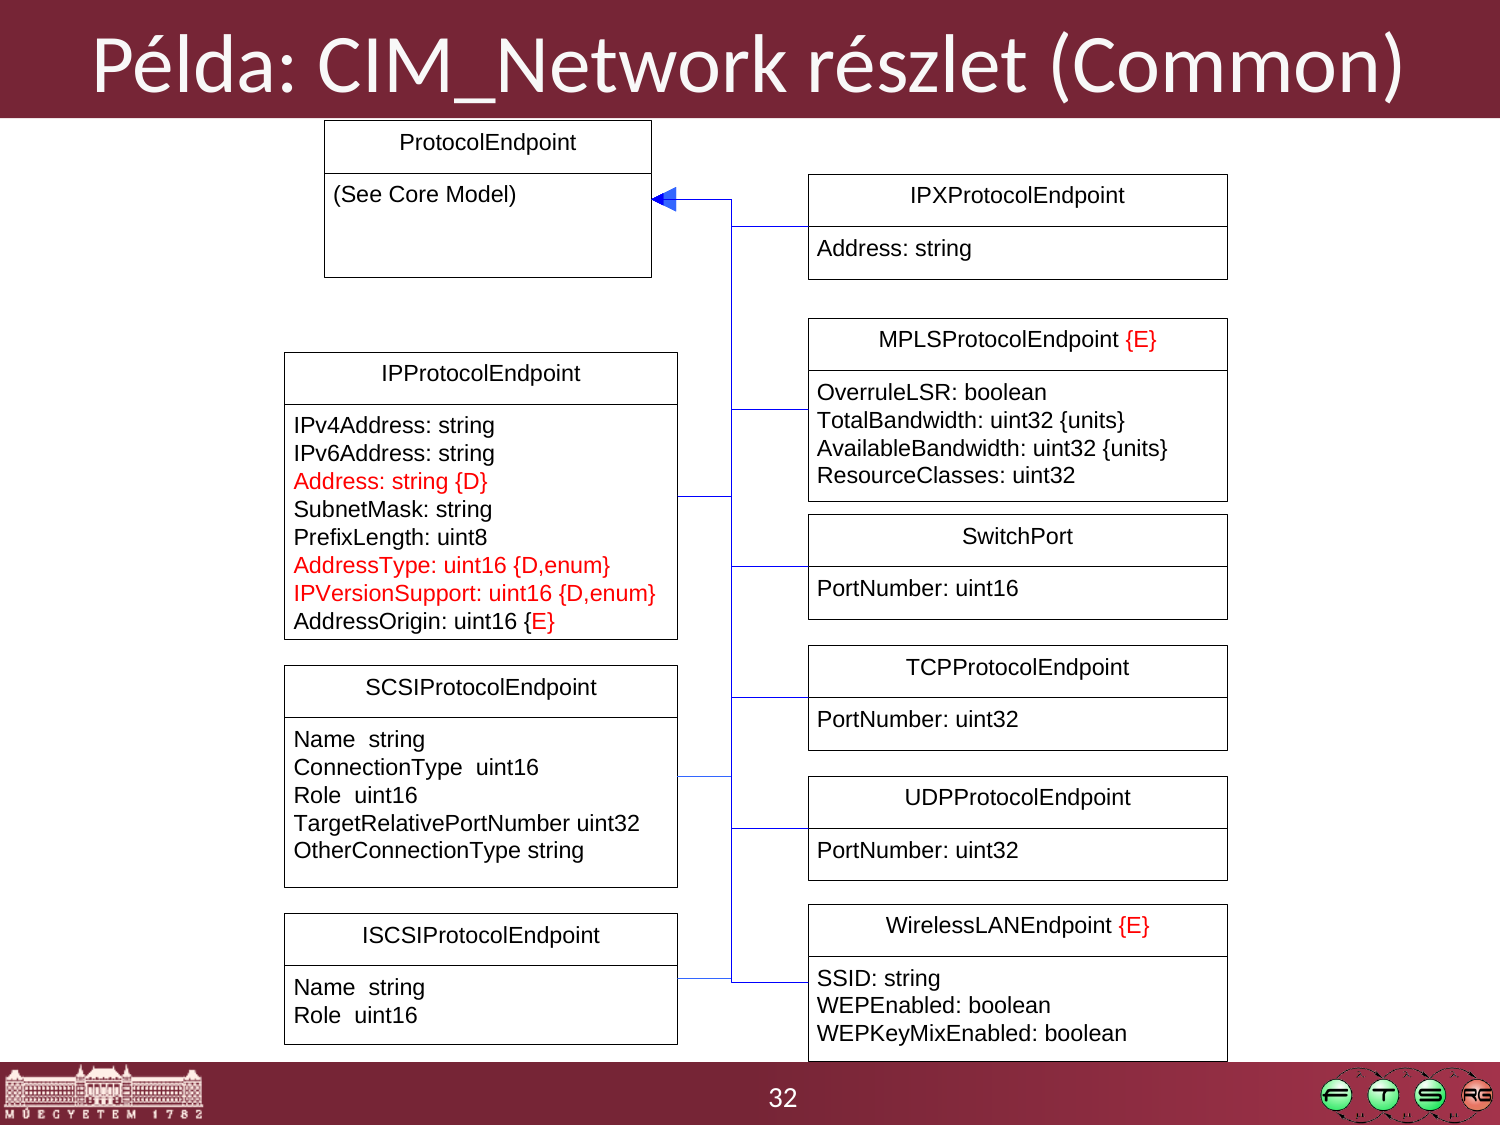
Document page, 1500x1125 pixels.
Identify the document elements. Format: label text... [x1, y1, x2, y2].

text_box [280, 116, 1231, 1066]
picture [1318, 1065, 1494, 1125]
picture [0, 1063, 209, 1123]
title Példa: CIM_Network részlet (Common) [0, 0, 1500, 119]
